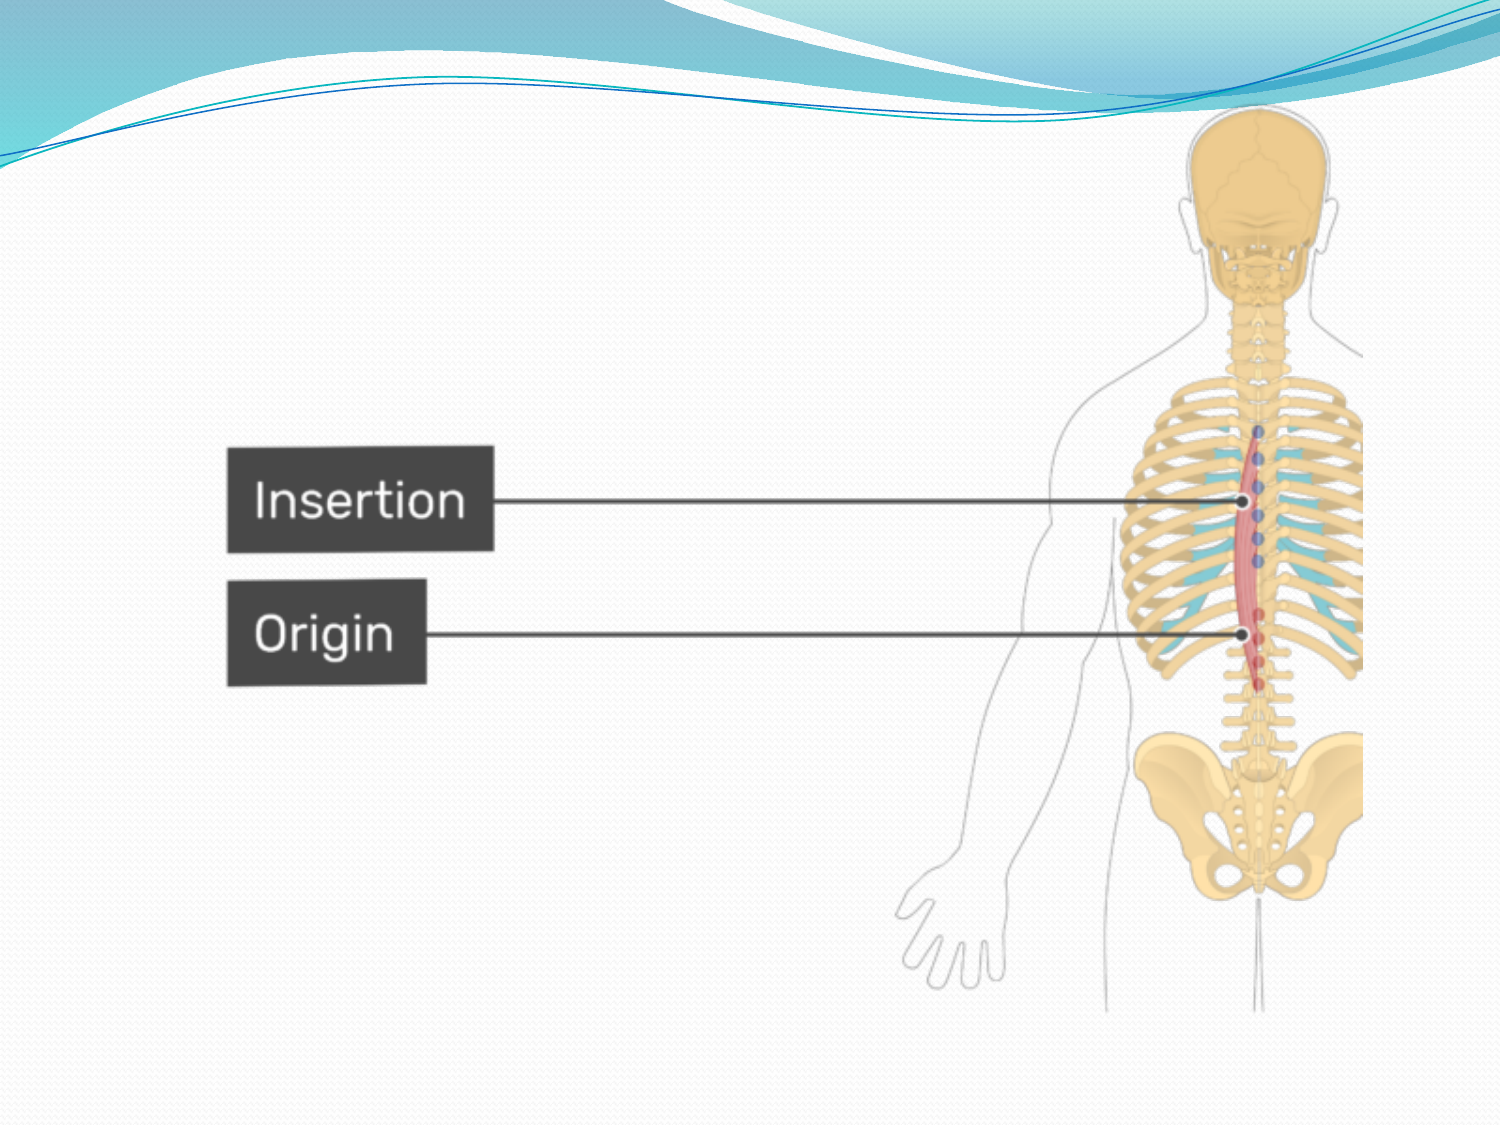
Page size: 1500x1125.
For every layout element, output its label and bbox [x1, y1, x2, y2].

picture [112, 51, 1363, 1085]
